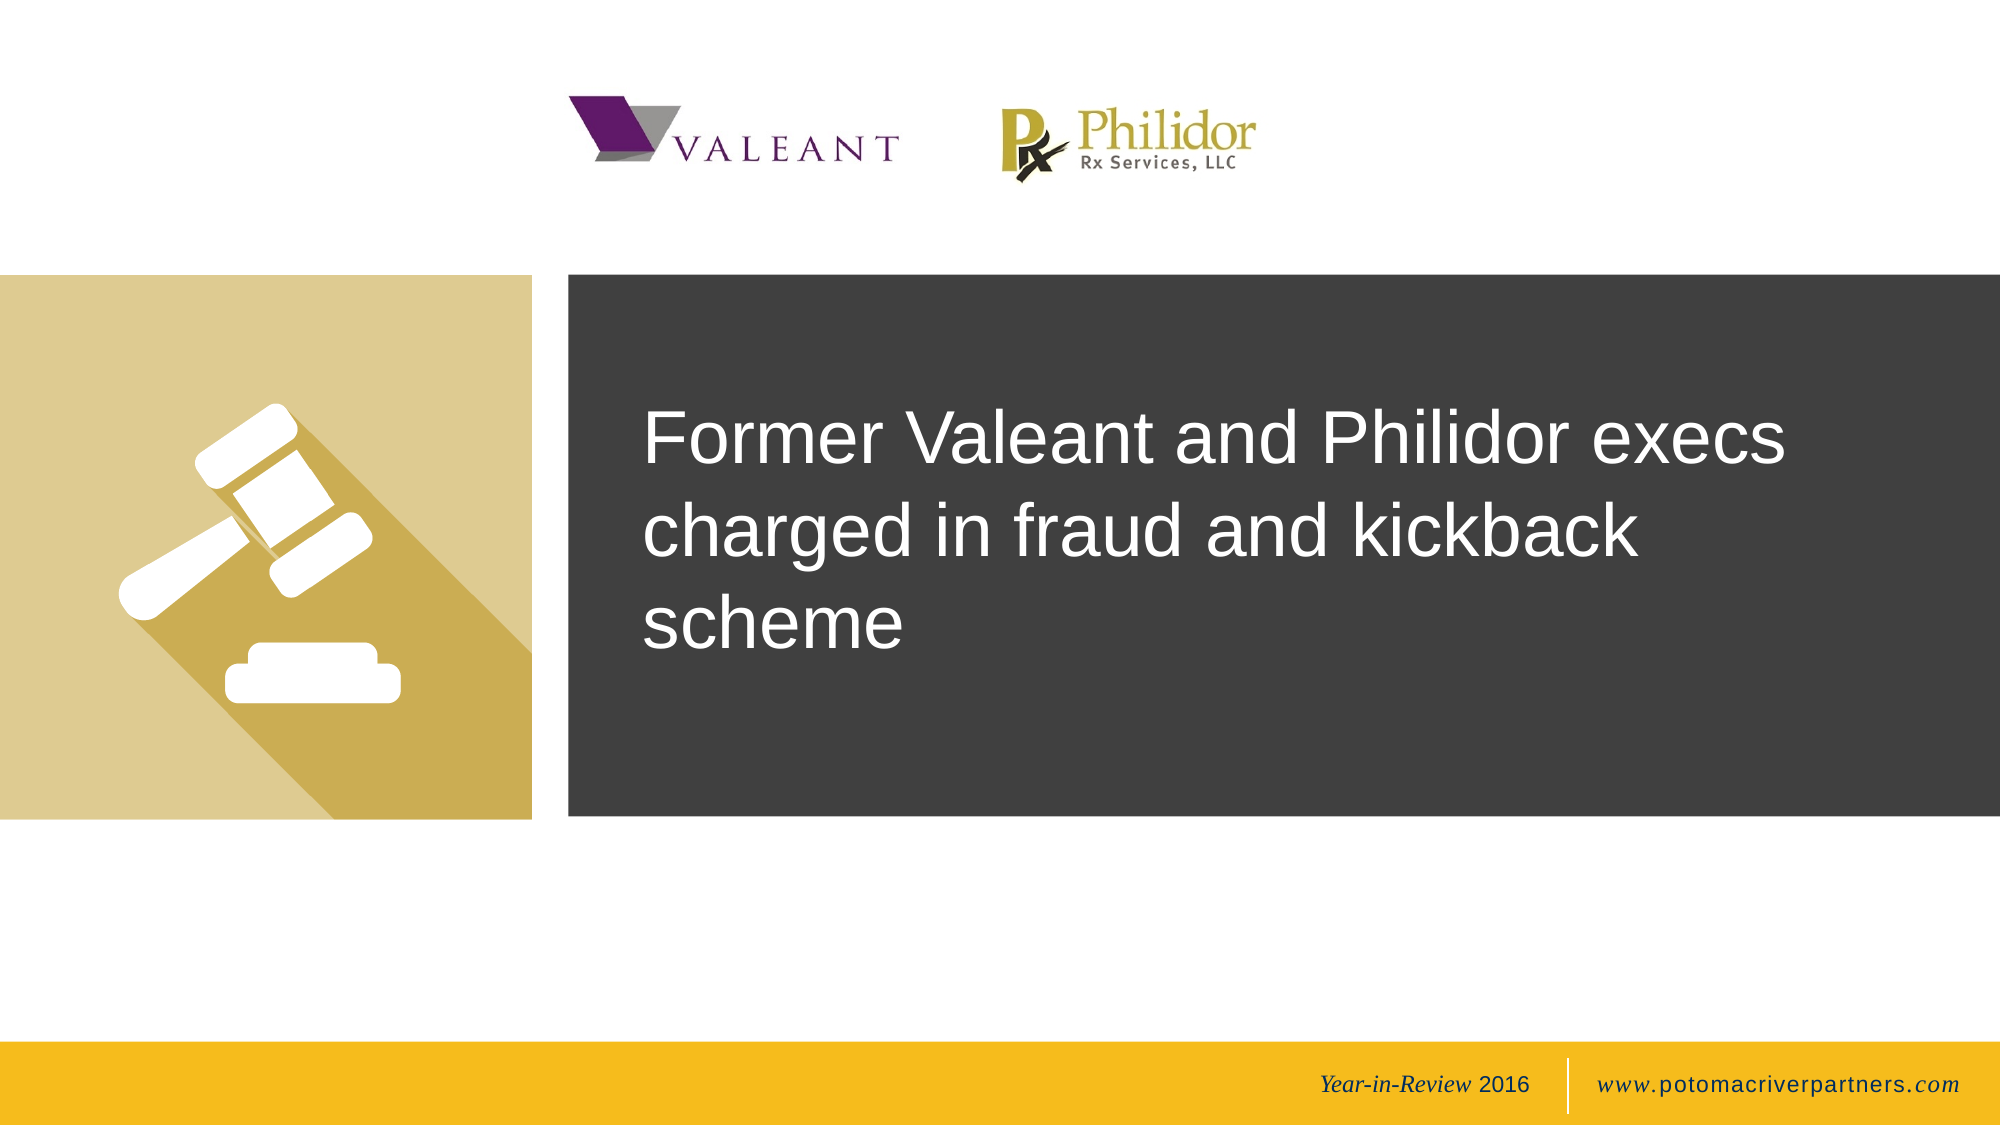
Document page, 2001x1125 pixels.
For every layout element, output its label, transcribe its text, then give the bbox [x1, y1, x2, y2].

picture [0, 275, 634, 932]
text_box www.potomacriverpartners.com [1581, 1060, 1975, 1106]
picture [563, 54, 903, 203]
picture [940, 37, 1313, 252]
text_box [568, 274, 2000, 817]
text_box Year-in-Review 2016 [1304, 1060, 1545, 1106]
text_box [0, 1041, 2000, 1125]
